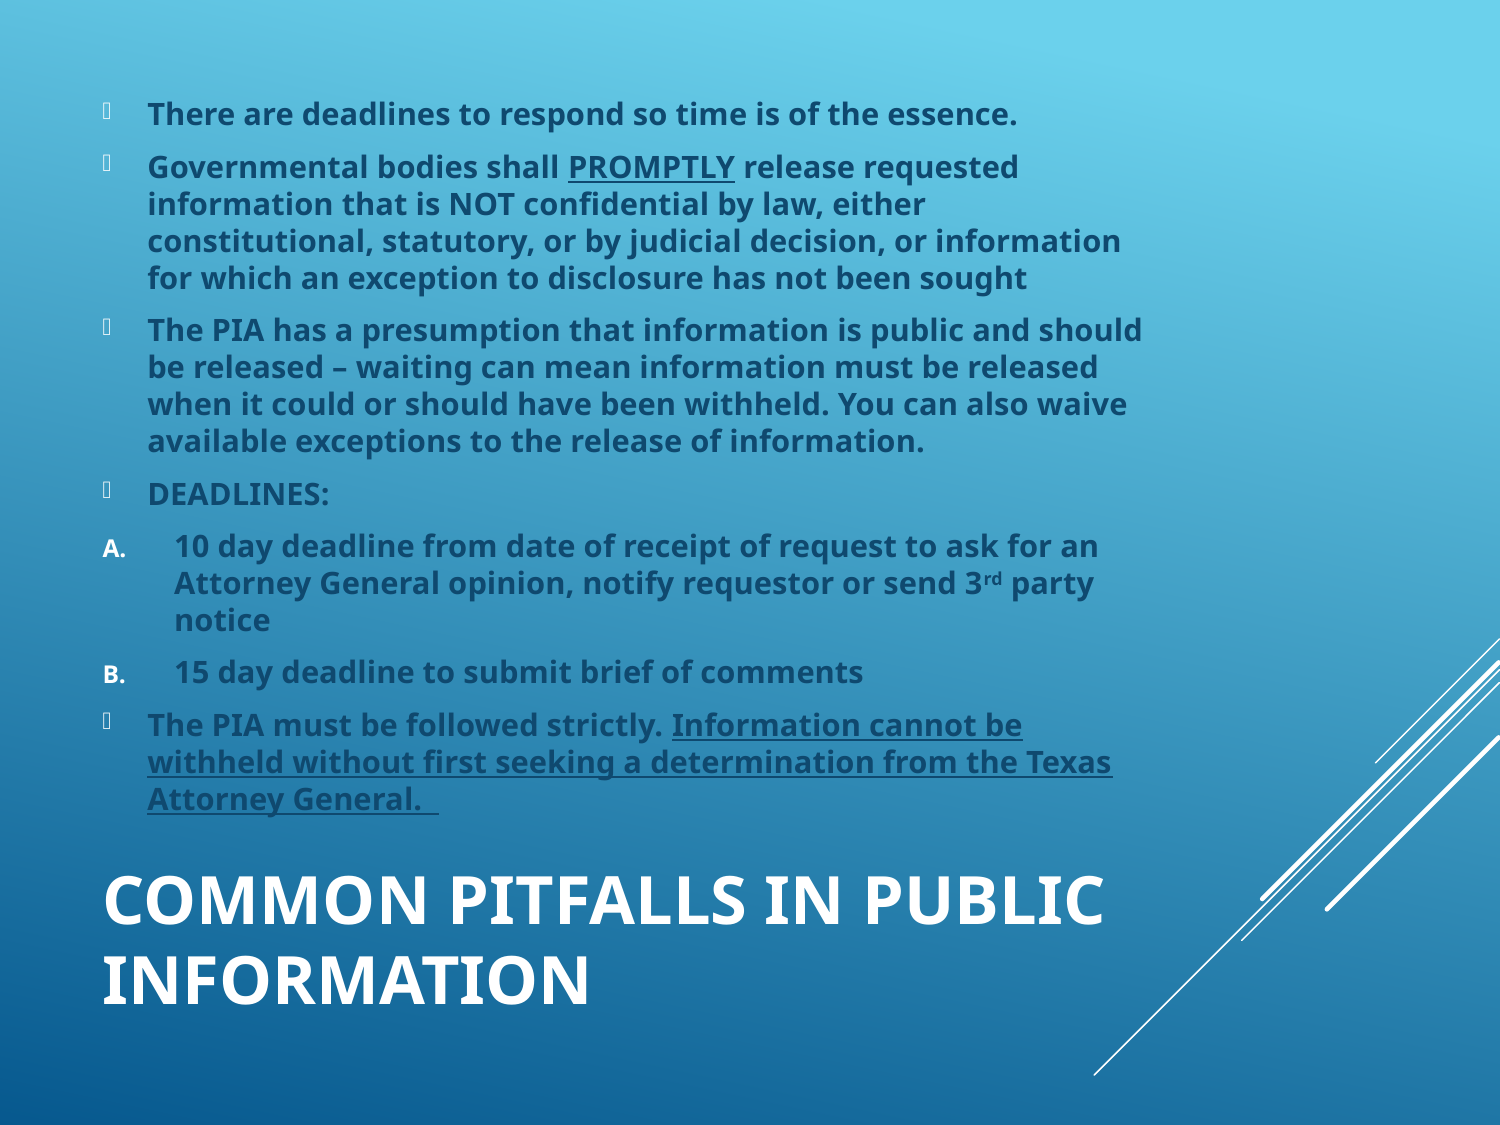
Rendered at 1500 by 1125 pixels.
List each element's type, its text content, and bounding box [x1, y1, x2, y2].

title Common Pitfalls in Public Information [87, 825, 1163, 1063]
list There are deadlines to respond so time is of the essence. Governmental bodies shall PROMPTLY release requested information that is NOT confidential by law, either constitutional, statutory, or by judicial decision, or information for which an exception to disclosure has not been sought The PIA has a presumption that information is public and should be released – waiting can mean information must be released when it could or should have been withheld. You can also waive available exceptions to the release of information. DEADLINES: 10 day deadline from date of receipt of request to ask for an Attorney General opinion, notify requestor or send 3rd party notice 15 day deadline to submit brief of comments The PIA must be followed strictly. Information cannot be withheld without first seeking a determination from the Texas Attorney General. [87, 87, 1163, 825]
